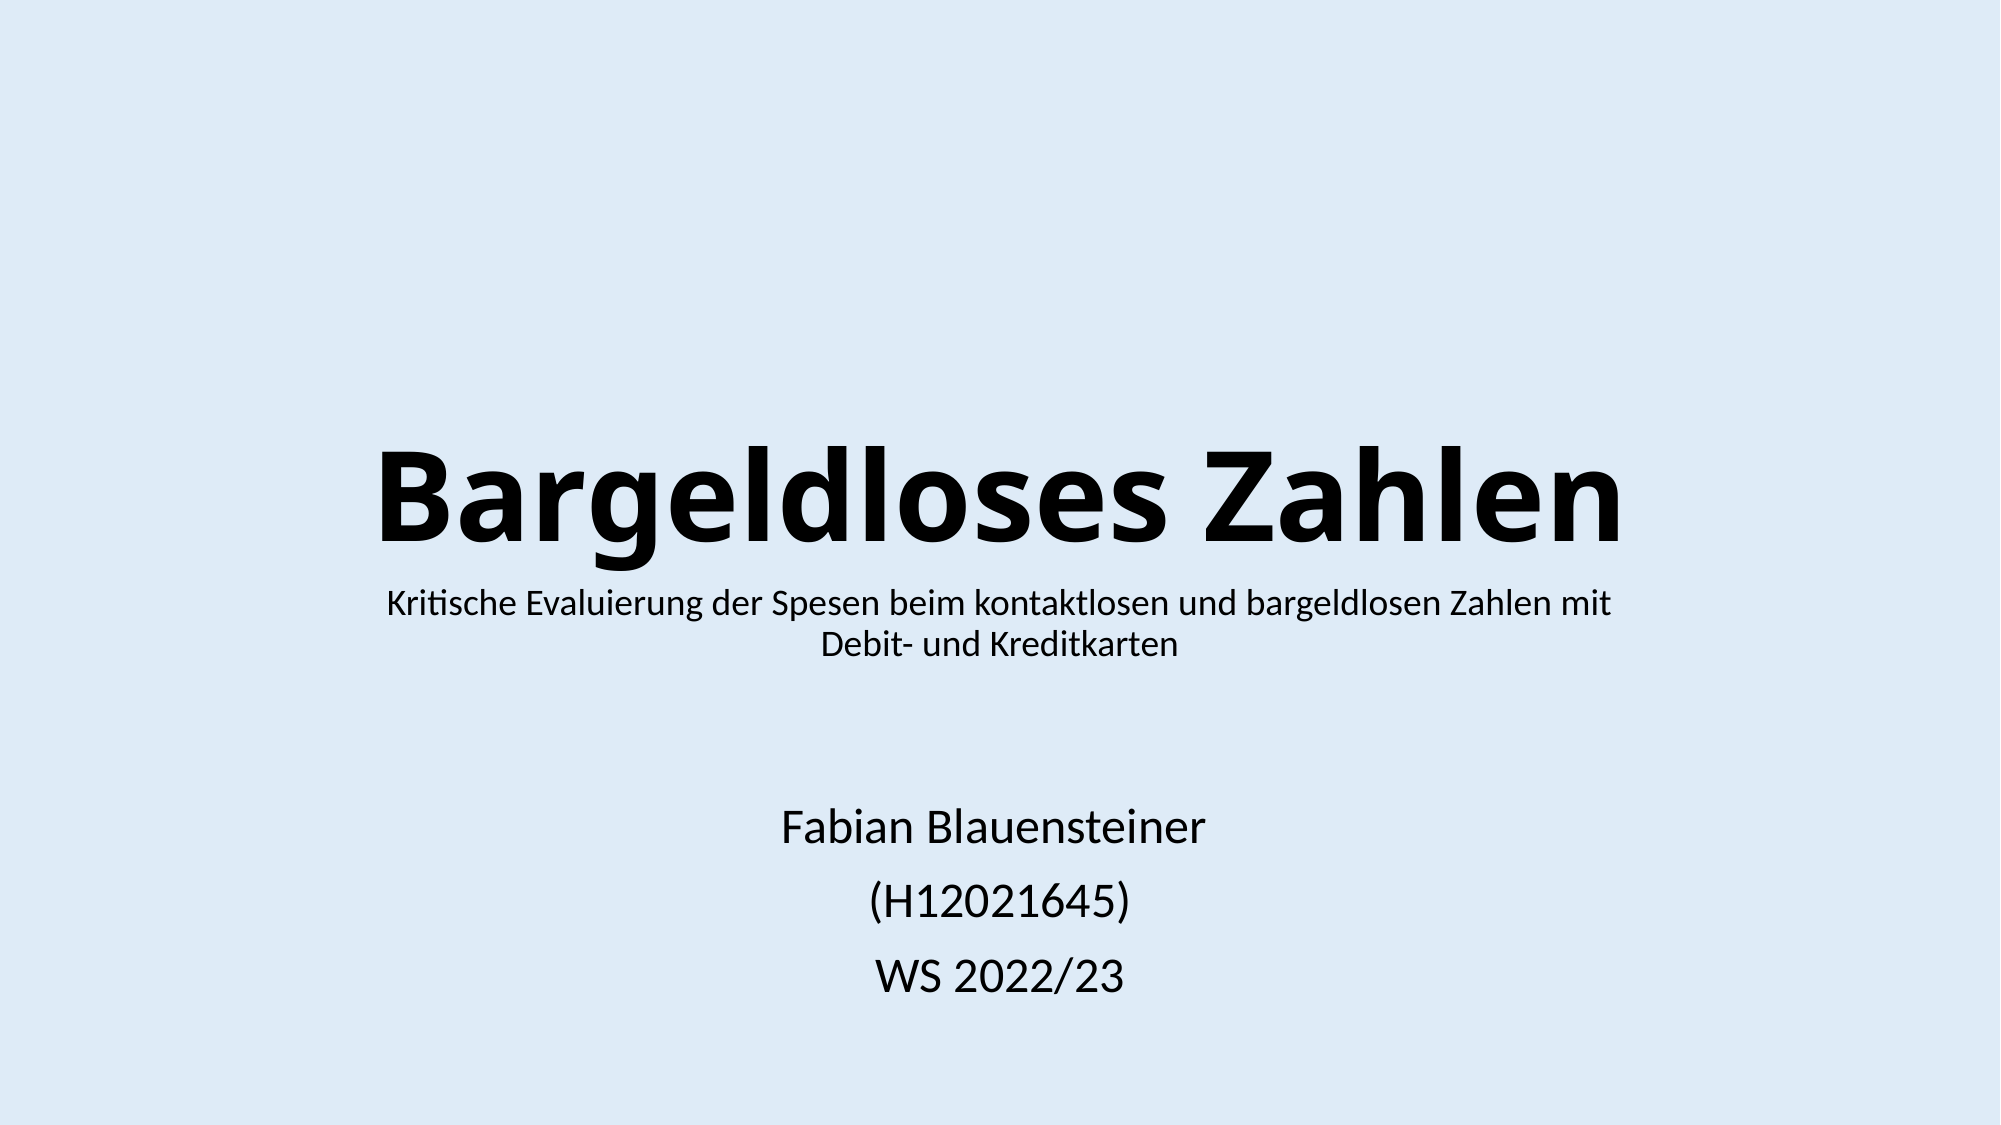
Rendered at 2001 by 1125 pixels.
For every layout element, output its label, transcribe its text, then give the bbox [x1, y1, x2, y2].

text_box Kritische Evaluierung der Spesen beim kontaktlosen und bargeldlosen Zahlen mit Debit- und Kreditkarten [354, 575, 1646, 673]
title Bargeldloses Zahlen [249, 184, 1750, 576]
subtitle Fabian Blauensteiner (H12021645) WS 2022/23 [249, 792, 1750, 1065]
